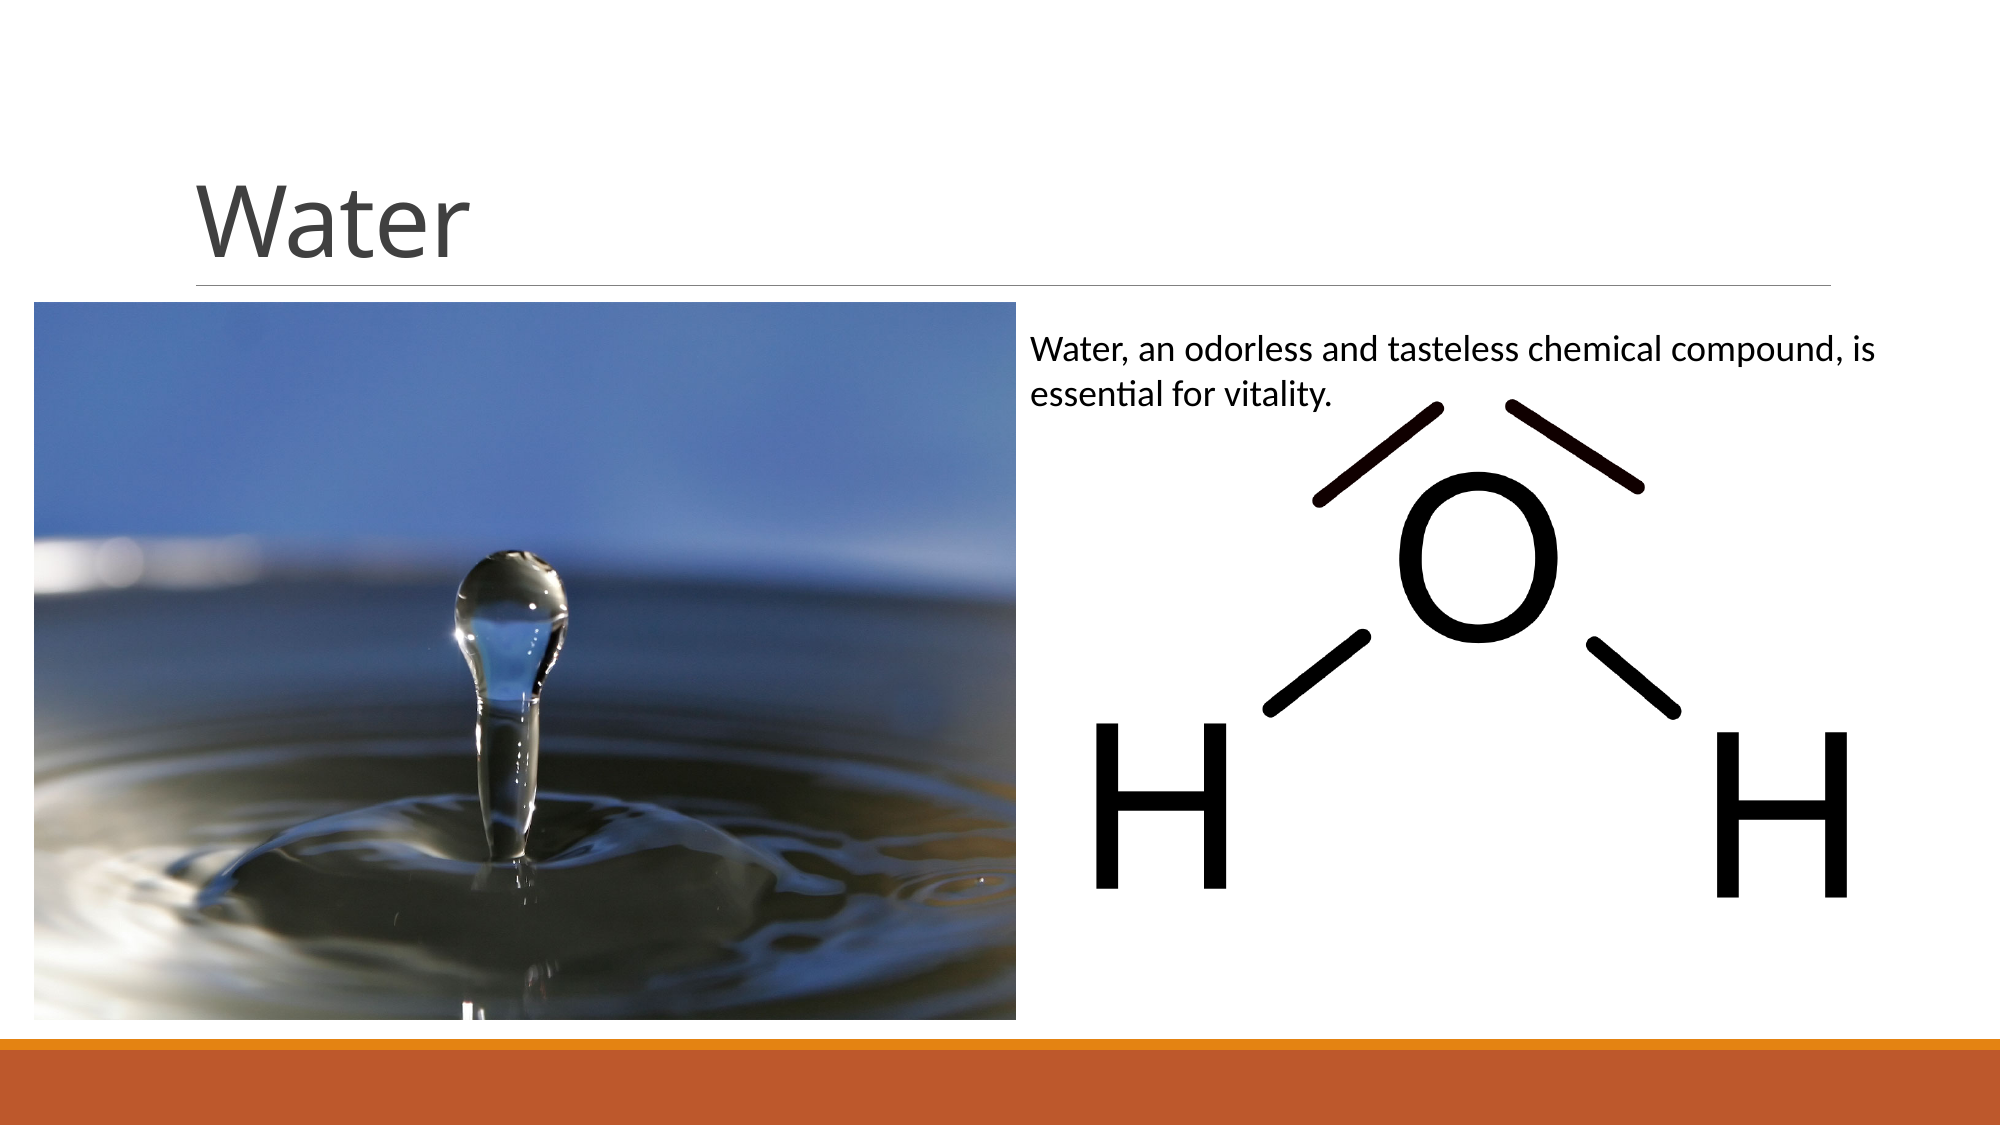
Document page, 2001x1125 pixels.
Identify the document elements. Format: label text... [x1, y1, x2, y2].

picture [34, 301, 1016, 1021]
title Water [180, 47, 1830, 285]
picture [1072, 396, 1886, 959]
text_box Water, an odorless and tasteless chemical compound, is essential for vitality. [1015, 271, 2000, 422]
